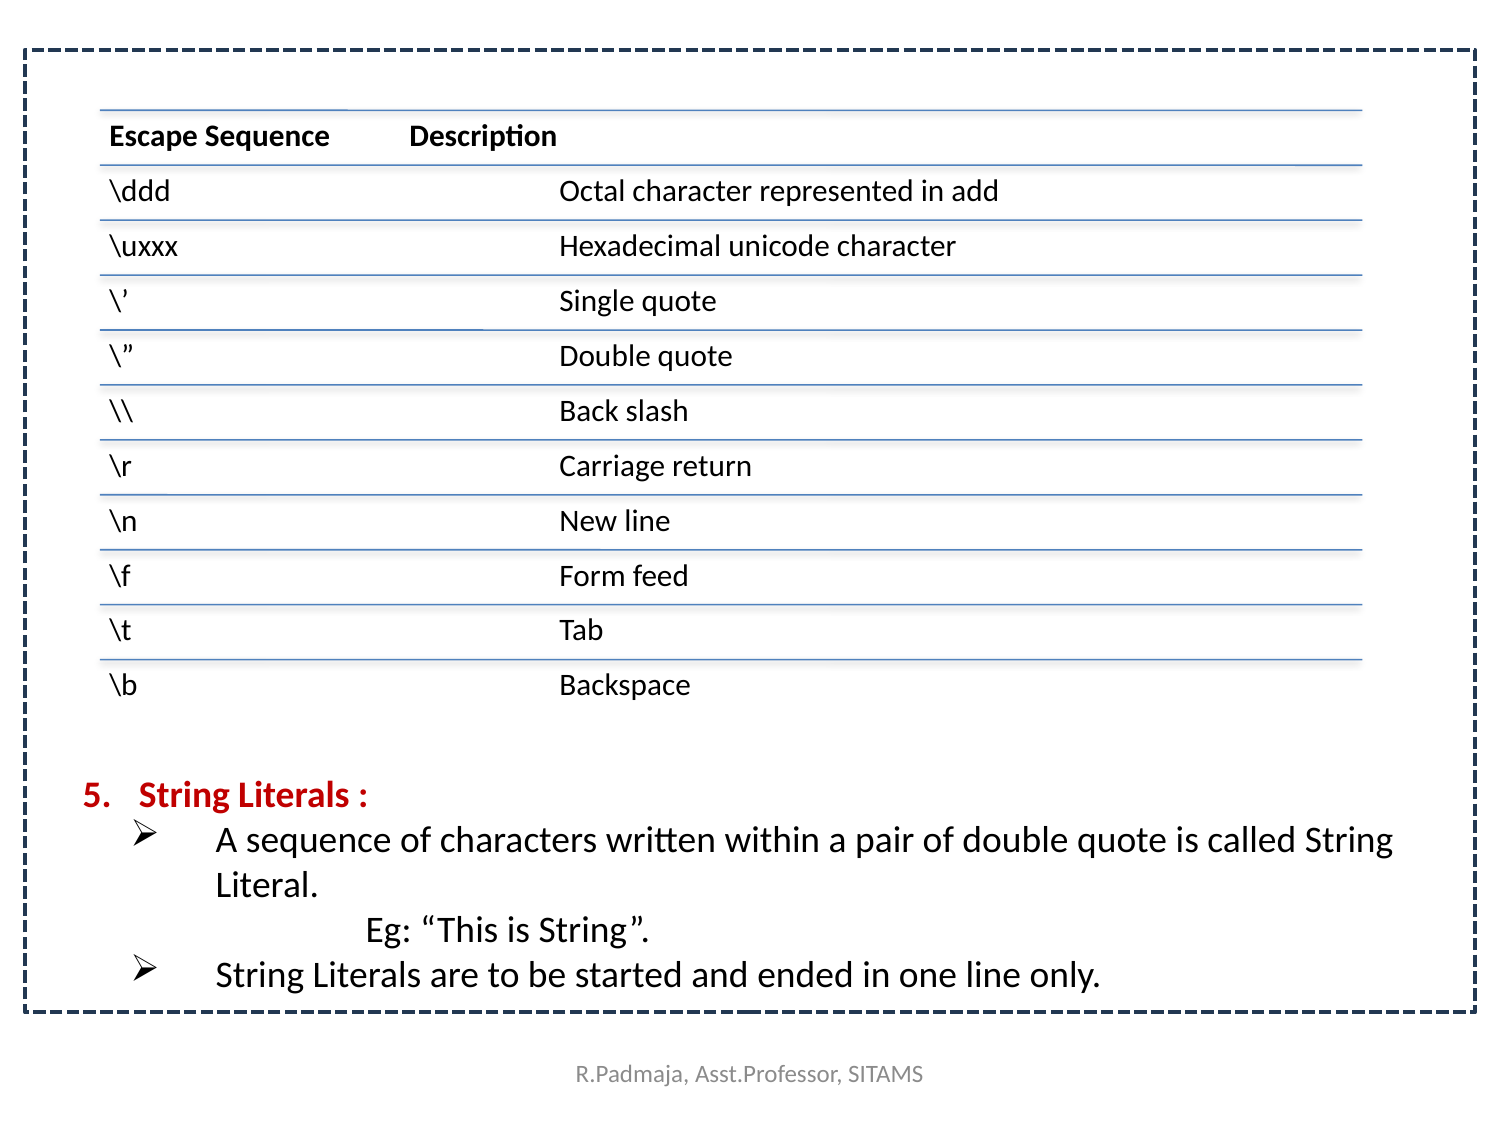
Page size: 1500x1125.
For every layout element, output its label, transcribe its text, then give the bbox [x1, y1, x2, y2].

footer R.Padmaja, Asst.Professor, SITAMS [512, 1042, 988, 1103]
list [99, 109, 1363, 716]
text_box [23, 48, 1477, 1014]
